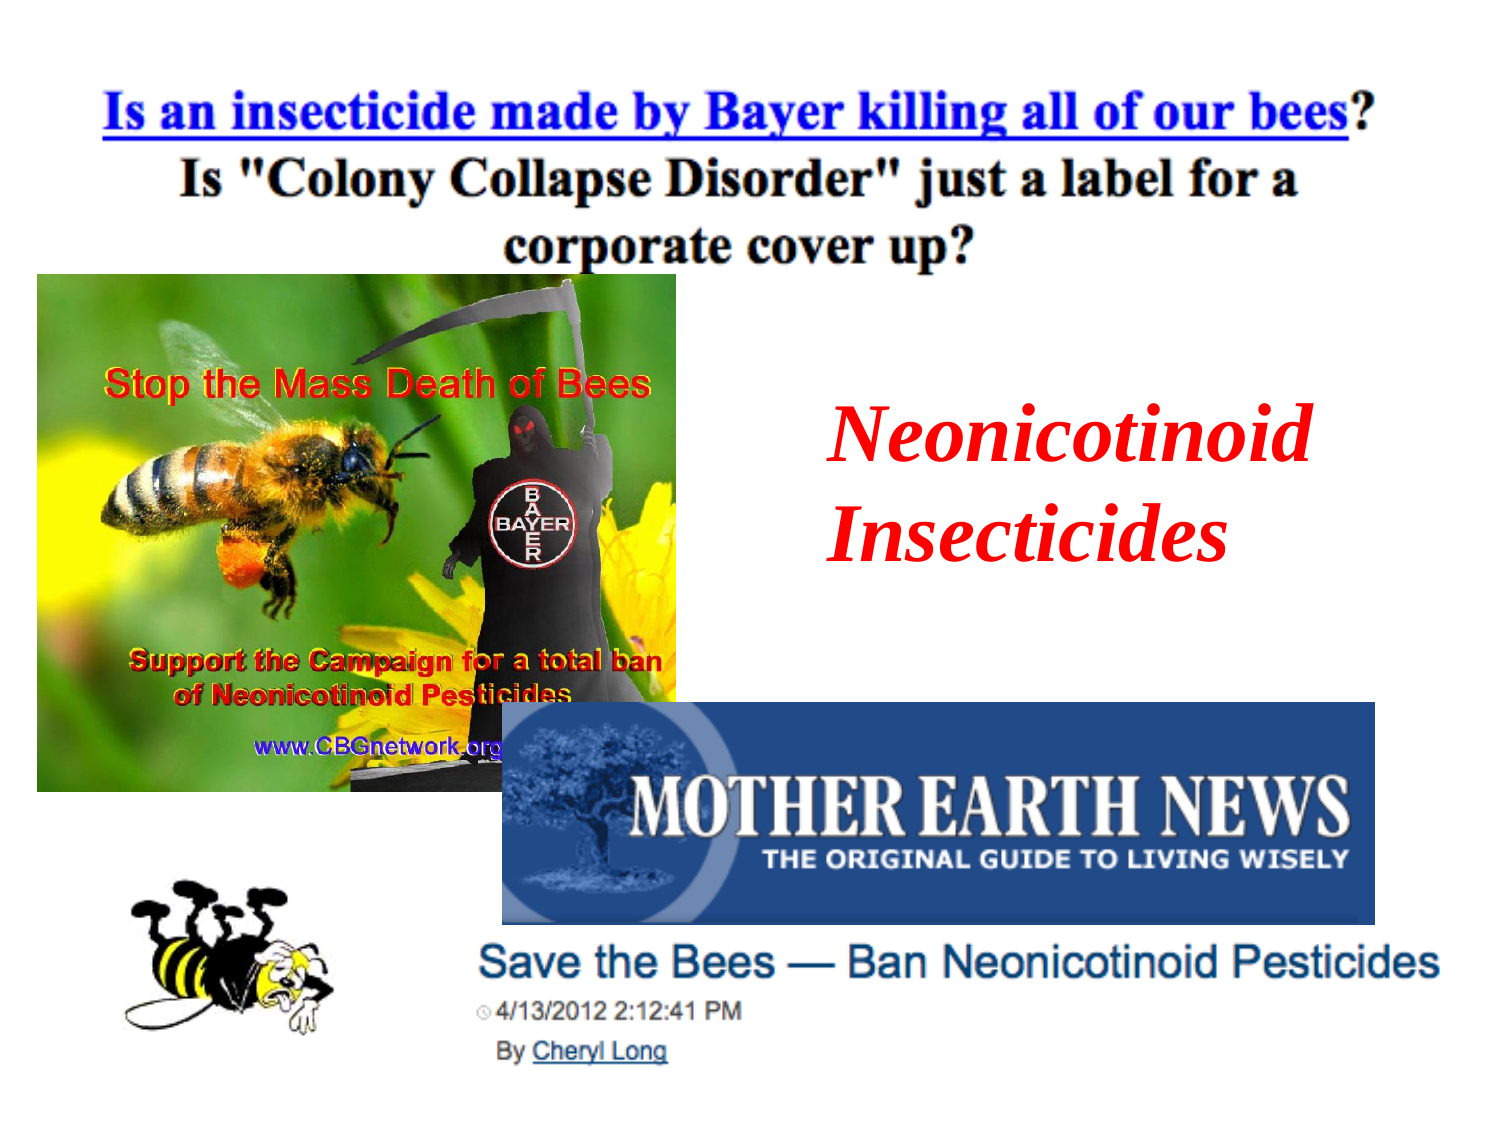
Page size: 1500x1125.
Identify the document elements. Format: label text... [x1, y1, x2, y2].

picture [99, 865, 363, 1053]
picture [37, 49, 1465, 1078]
text_box Neonicotinoid Insecticides [812, 370, 1365, 585]
